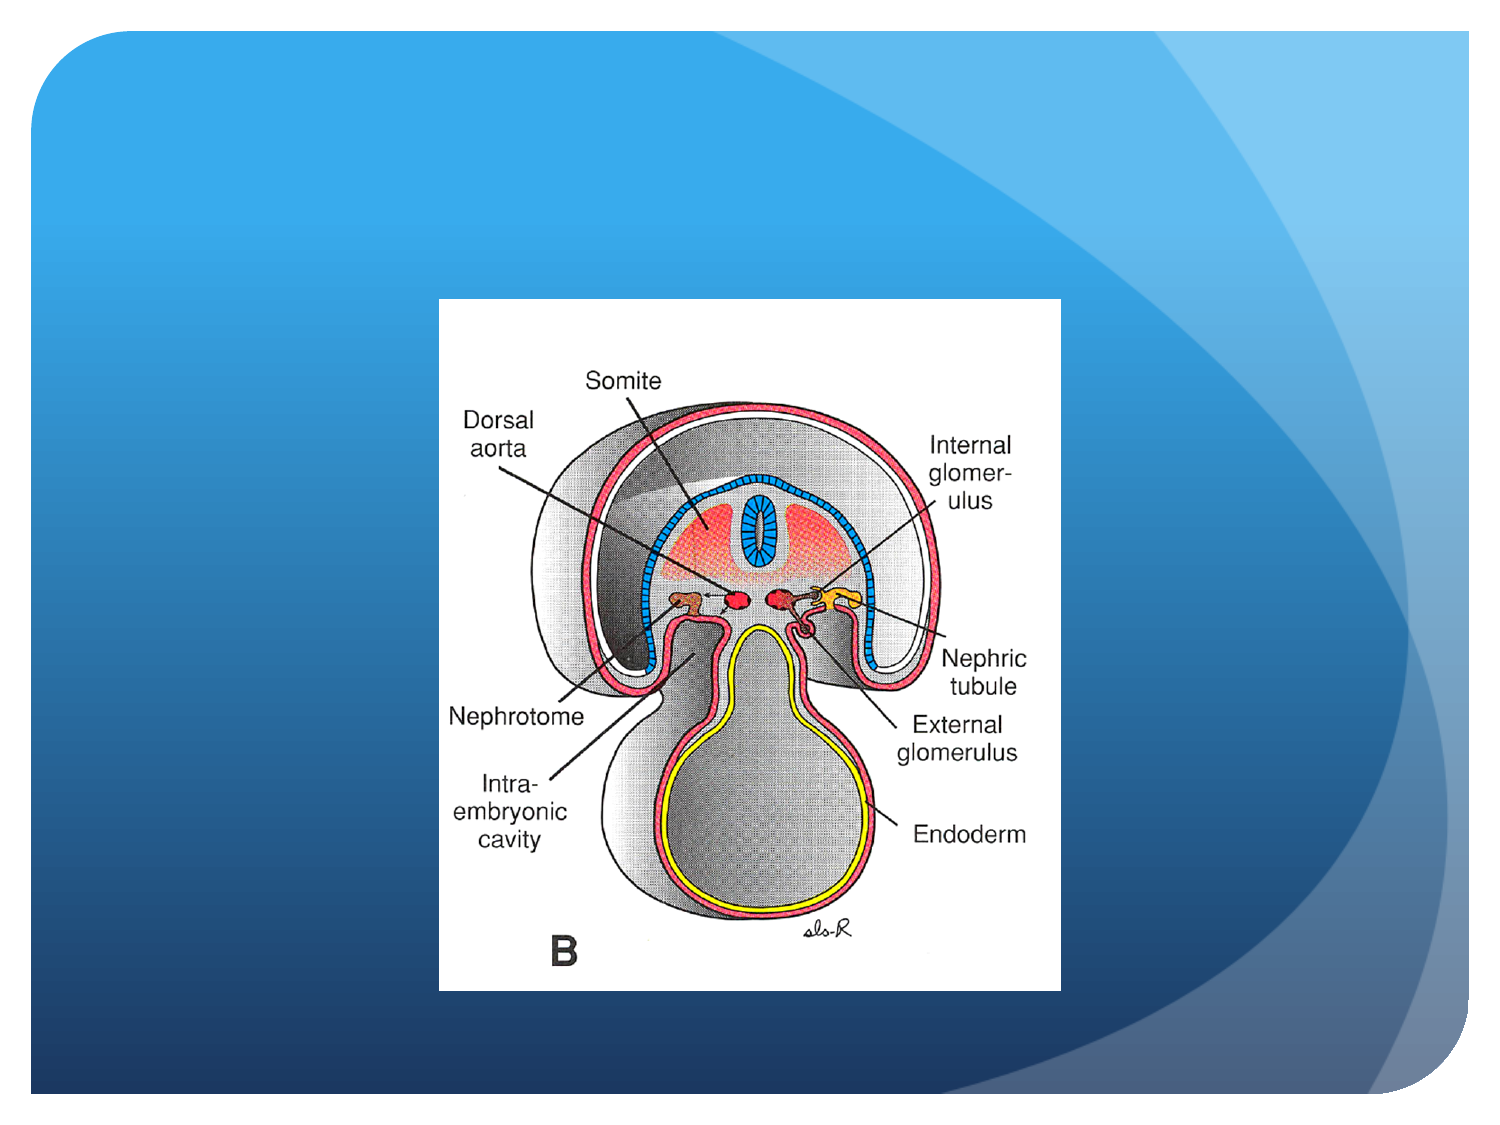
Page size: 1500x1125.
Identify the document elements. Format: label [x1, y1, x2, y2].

picture [24, 30, 1473, 1094]
list [439, 299, 1061, 991]
